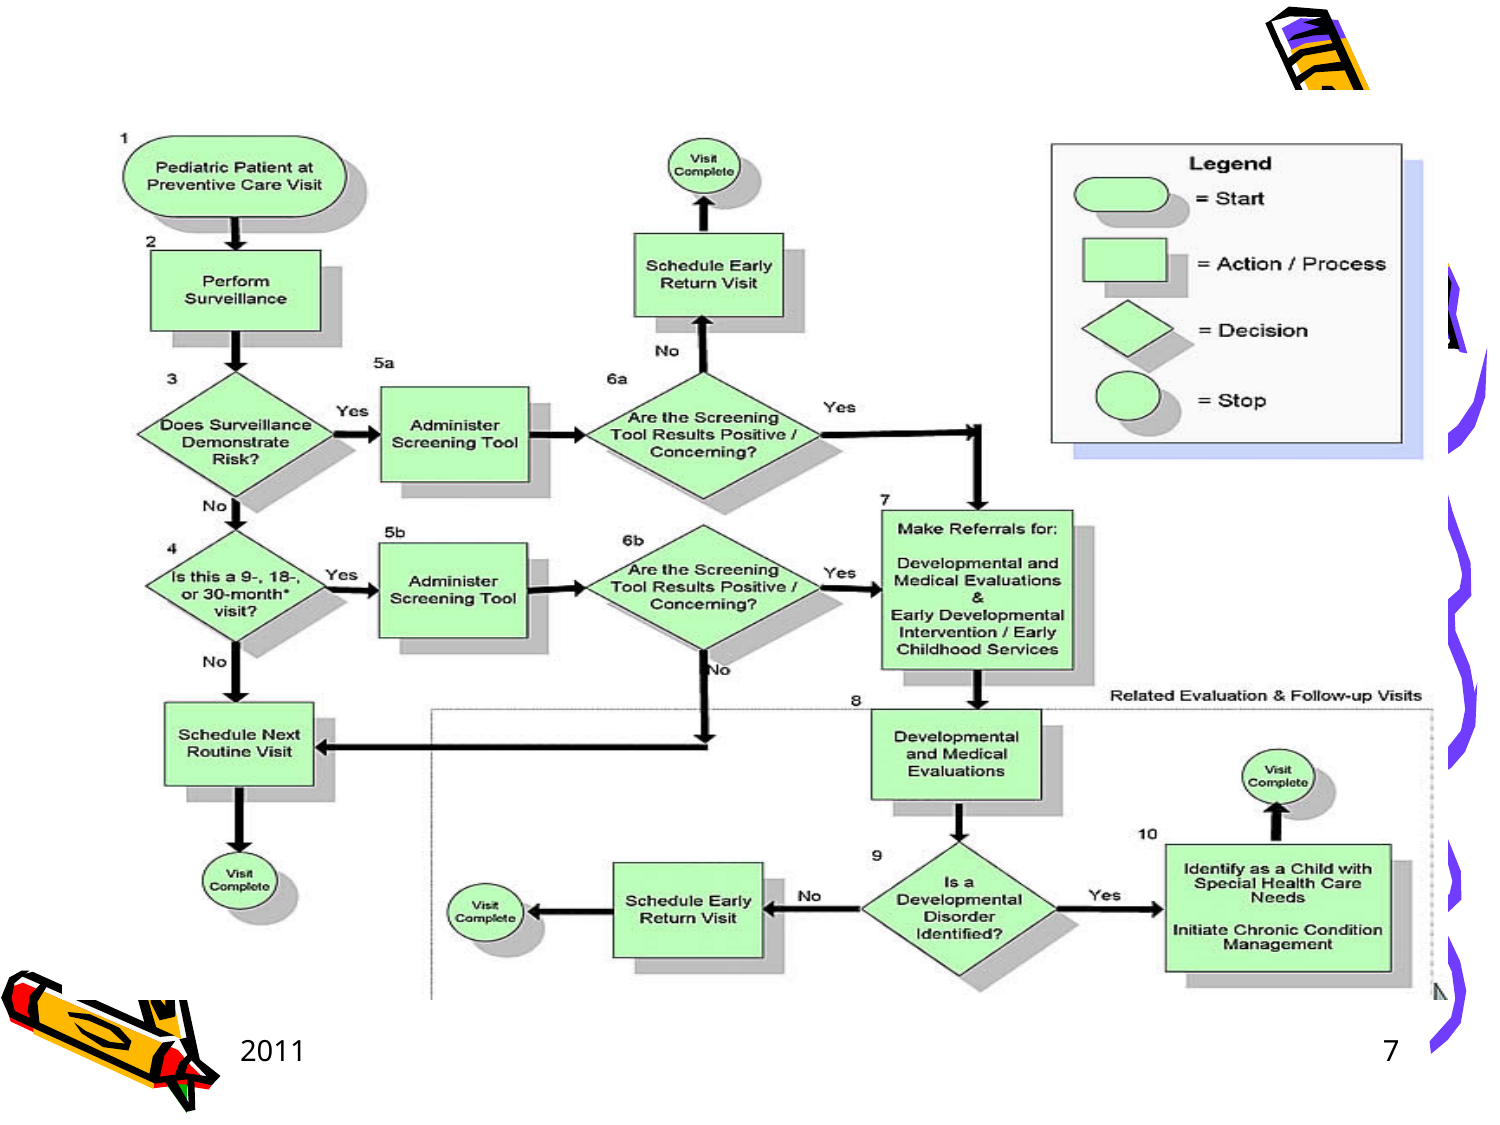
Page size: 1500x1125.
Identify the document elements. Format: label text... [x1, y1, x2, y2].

slide_number 7 [1101, 1024, 1415, 1101]
slide_number 2011 [224, 1024, 538, 1101]
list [62, 89, 1448, 1000]
